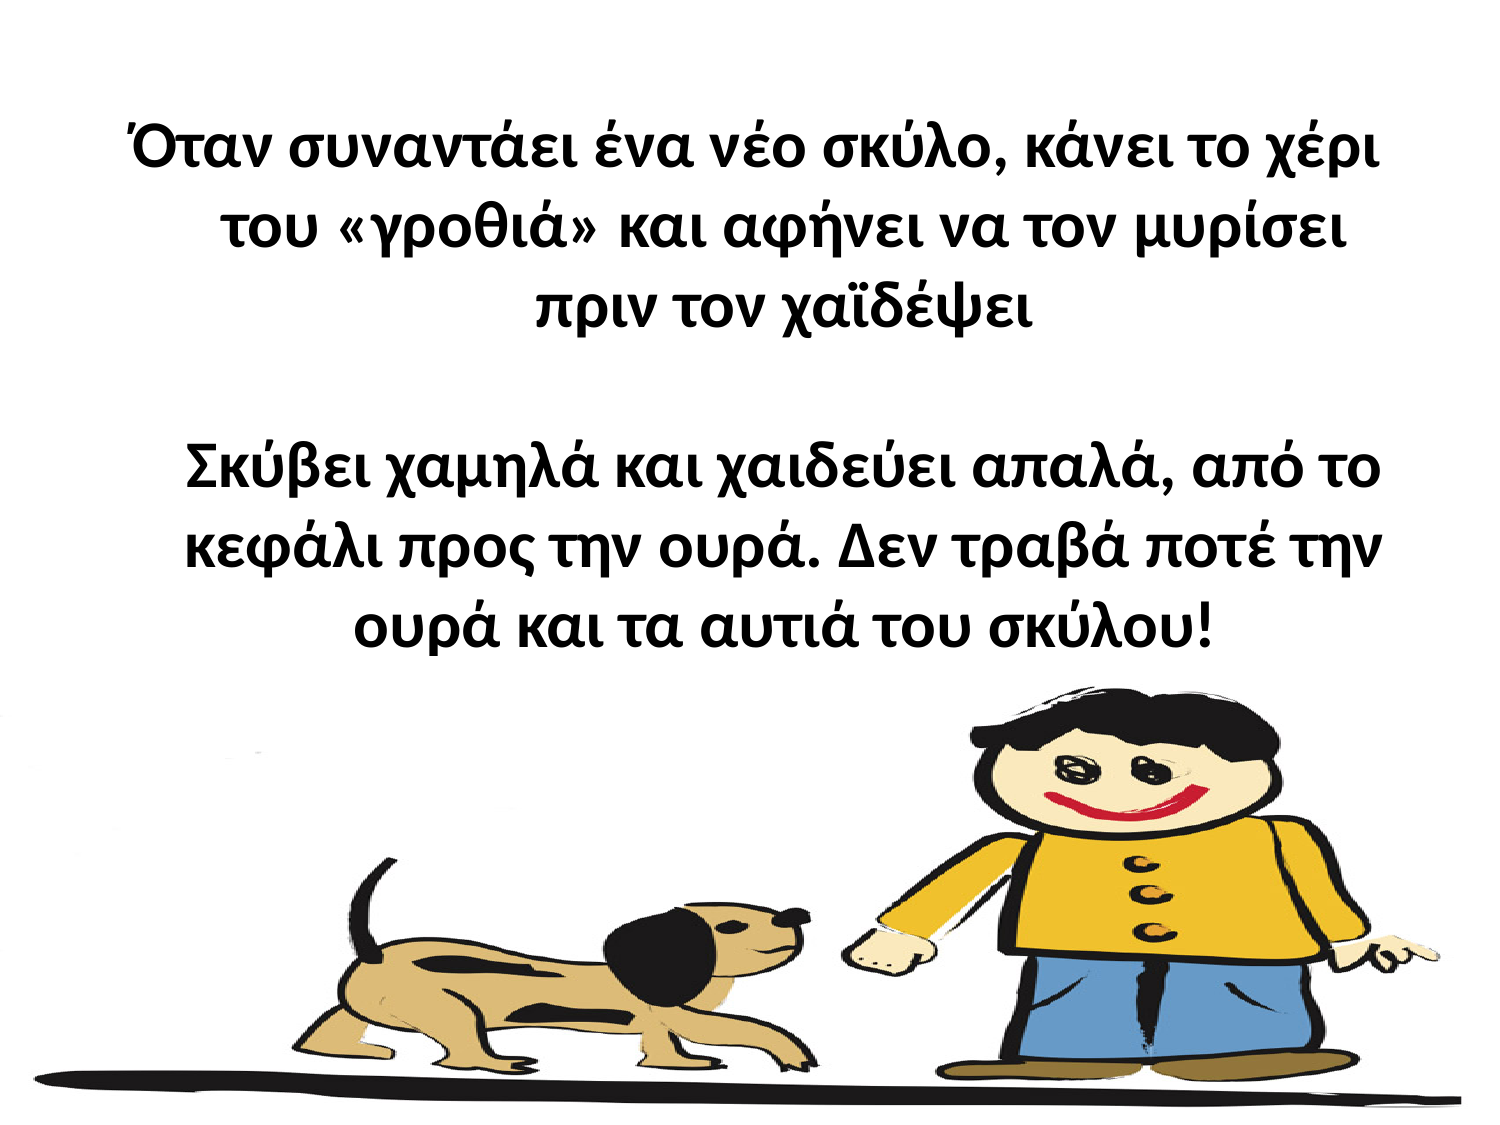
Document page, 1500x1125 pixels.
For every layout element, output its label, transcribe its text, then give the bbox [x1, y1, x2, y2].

picture [0, 655, 1500, 1125]
list Όταν συναντάει ένα νέο σκύλο, κάνει το χέρι του «γροθιά» και αφήνει να τον μυρίσει πριν τον χαϊδέψει Σκύβει χαμηλά και χαιδεύει απαλά, από το κεφάλι προς την ουρά. Δεν τραβά ποτέ την ουρά και τα αυτιά του σκύλου! [81, 93, 1433, 654]
